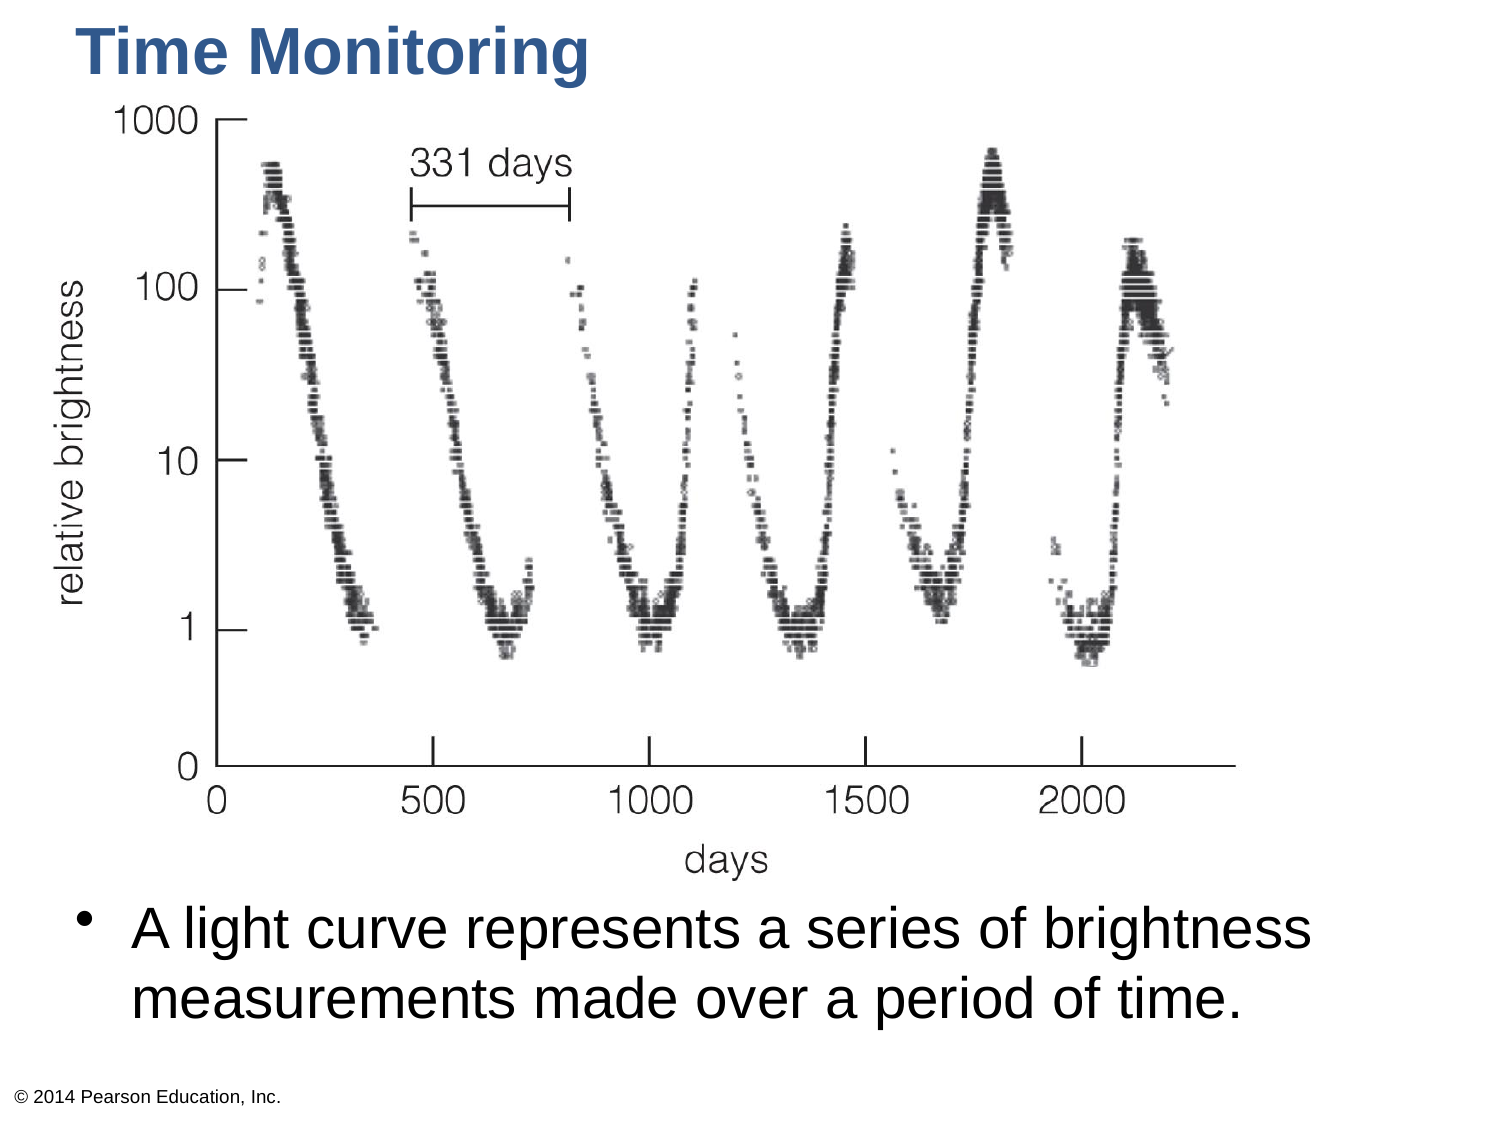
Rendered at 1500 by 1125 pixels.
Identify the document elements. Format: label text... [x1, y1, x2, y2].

footer © 2014 Pearson Education, Inc. [14, 1084, 901, 1115]
list A light curve represents a series of brightness measurements made over a period of time. [59, 882, 1411, 1061]
title Time Monitoring [0, 0, 1500, 96]
picture [43, 96, 1245, 884]
